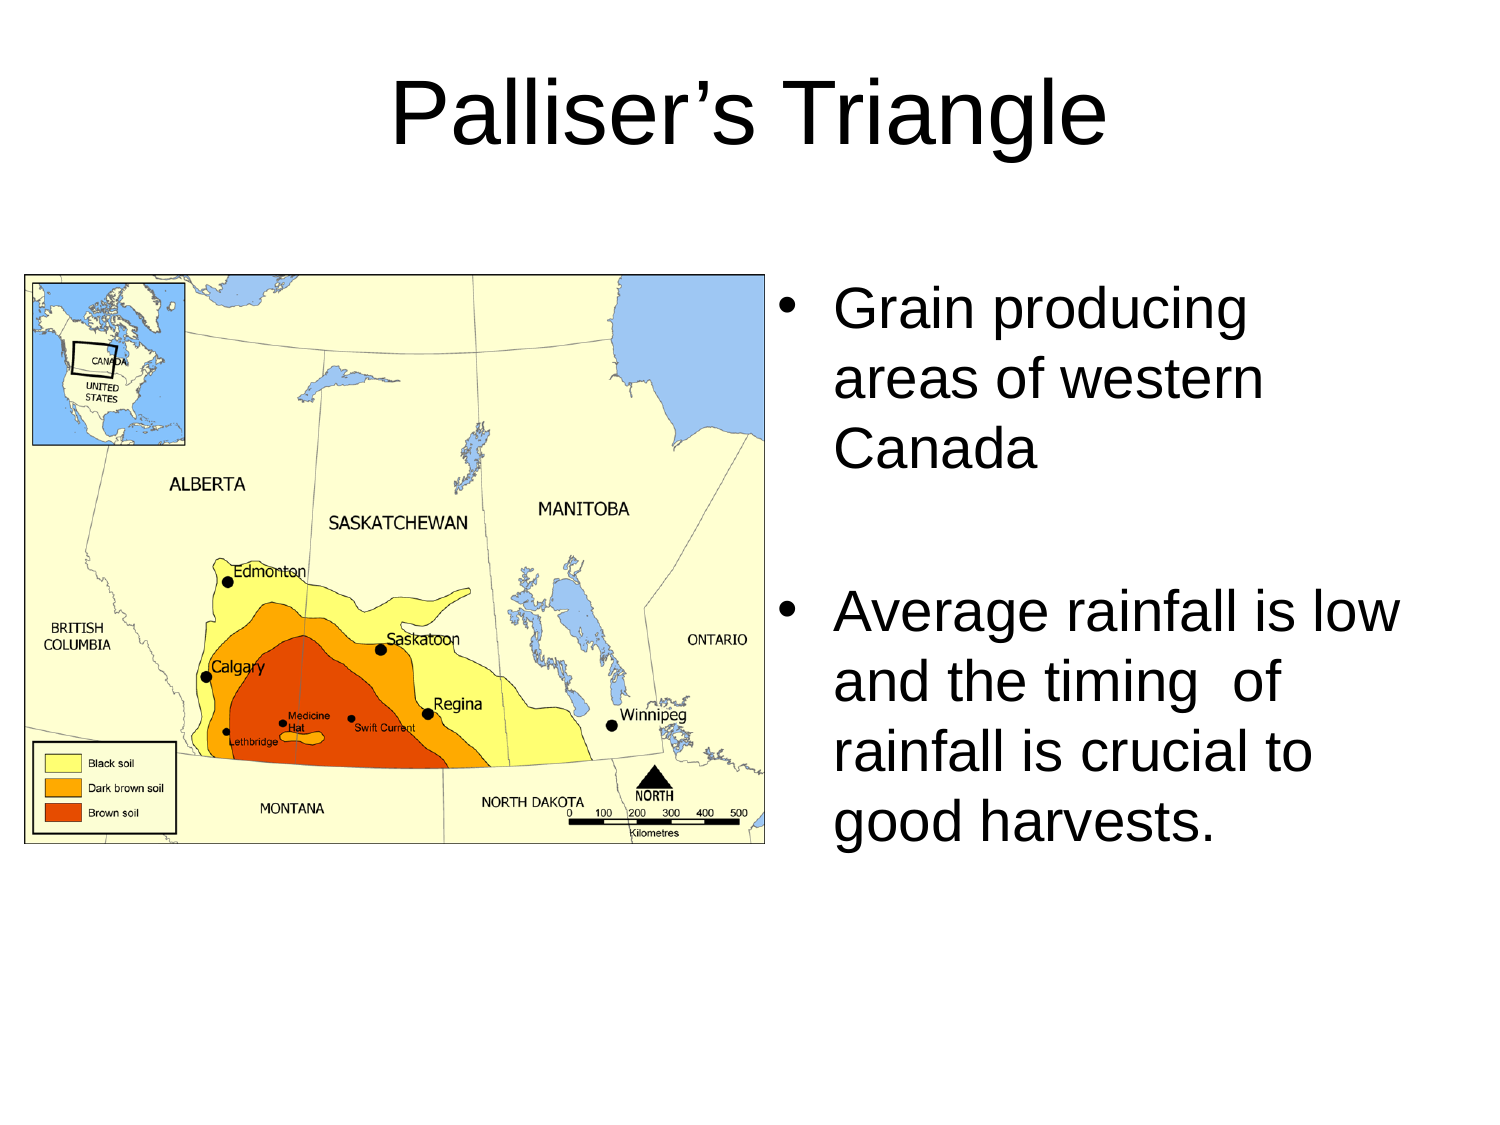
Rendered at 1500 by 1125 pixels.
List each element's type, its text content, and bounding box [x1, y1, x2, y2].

list Grain producing areas of western Canada Average rainfall is low and the timing of rainfall is crucial to good harvests. [762, 262, 1425, 1005]
picture [24, 274, 766, 845]
title Palliser’s Triangle [75, 45, 1425, 233]
